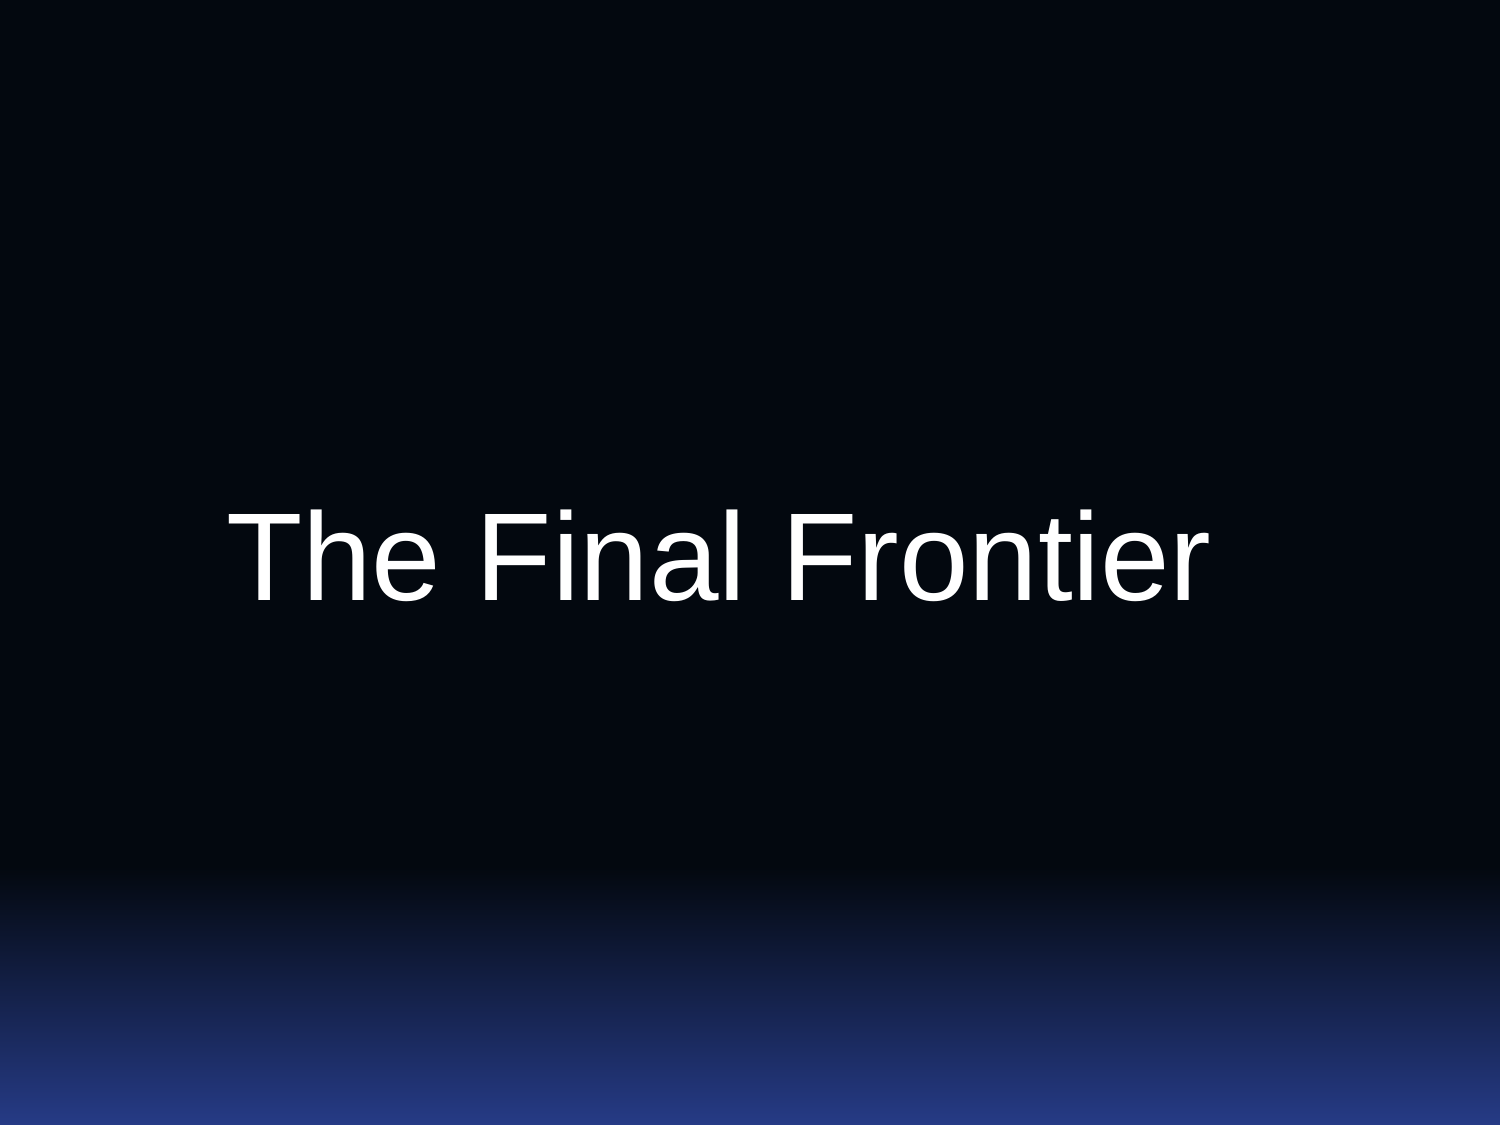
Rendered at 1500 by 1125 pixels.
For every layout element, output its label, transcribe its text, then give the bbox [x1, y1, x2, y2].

text_box The Final Frontier [135, 467, 1303, 633]
